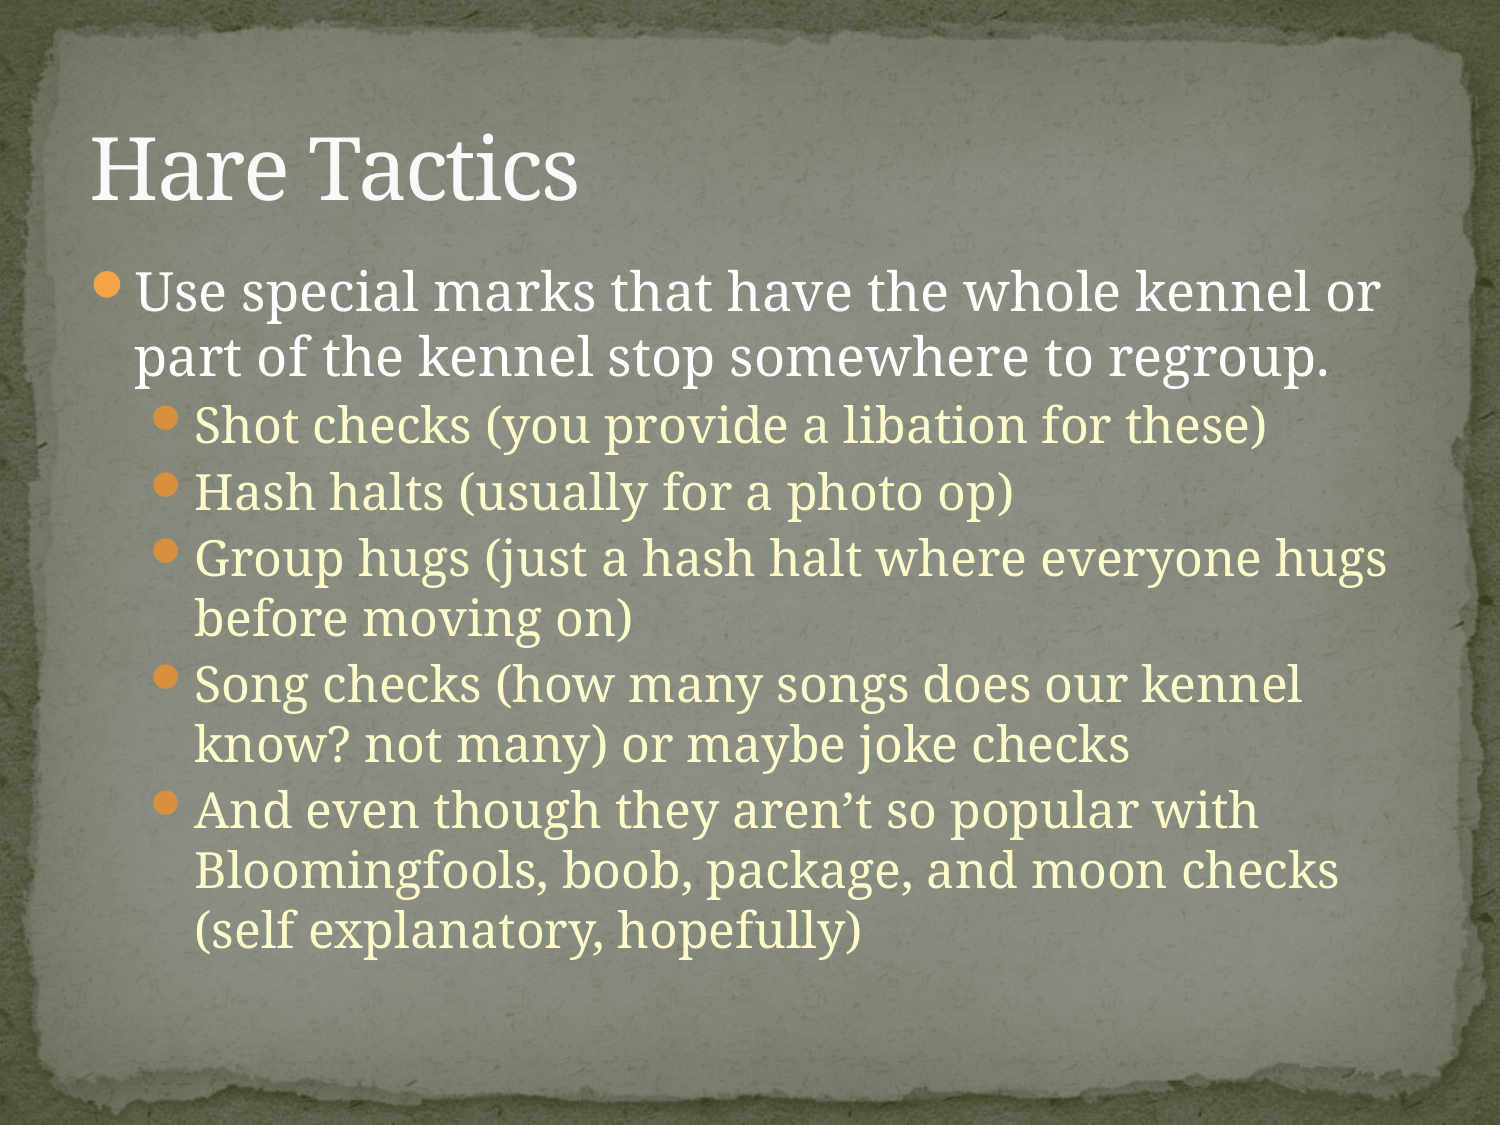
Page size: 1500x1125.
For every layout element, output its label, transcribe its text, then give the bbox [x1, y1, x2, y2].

list Use special marks that have the whole kennel or part of the kennel stop somewhere to regroup. Shot checks (you provide a libation for these) Hash halts (usually for a photo op) Group hugs (just a hash halt where everyone hugs before moving on) Song checks (how many songs does our kennel know? not many) or maybe joke checks And even though they aren’t so popular with Bloomingfools, boob, package, and moon checks (self explanatory, hopefully) [75, 249, 1425, 1000]
title Hare Tactics [74, 24, 1425, 225]
